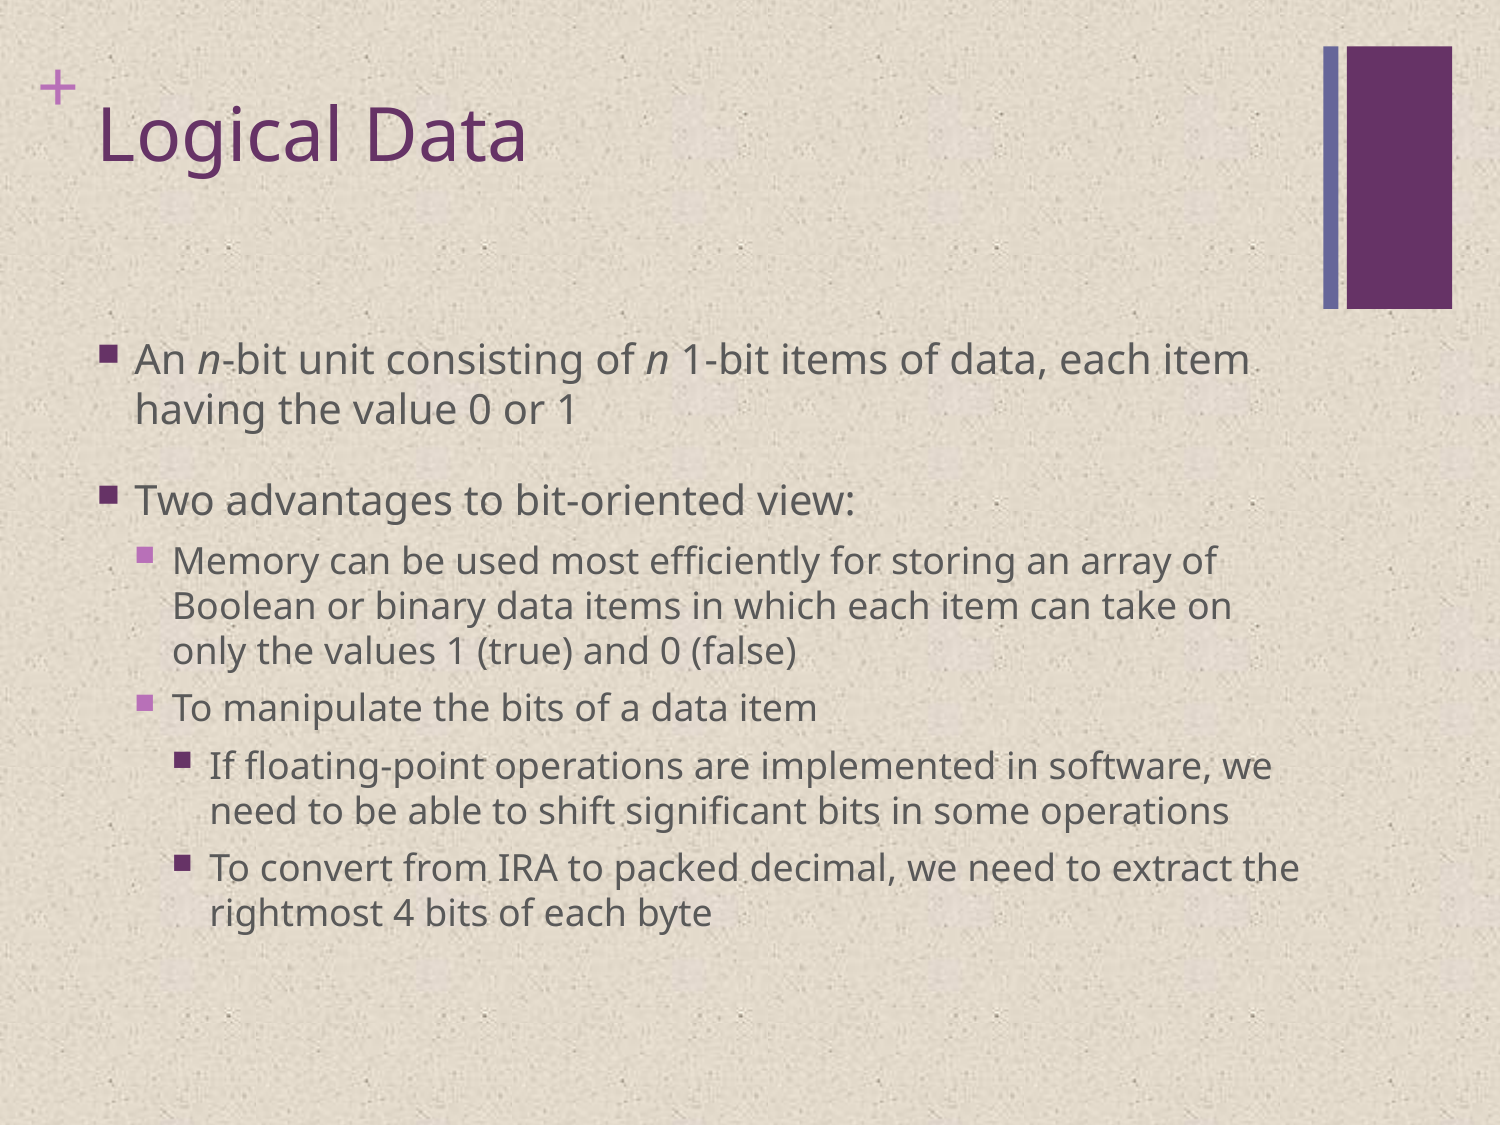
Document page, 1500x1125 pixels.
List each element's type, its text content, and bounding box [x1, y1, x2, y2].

list An n-bit unit consisting of n 1-bit items of data, each item having the value 0 or 1 Two advantages to bit-oriented view: Memory can be used most efficiently for storing an array of Boolean or binary data items in which each item can take on only the values 1 (true) and 0 (false) To manipulate the bits of a data item If floating-point operations are implemented in software, we need to be able to shift significant bits in some operations To convert from IRA to packed decimal, we need to extract the rightmost 4 bits of each byte [81, 324, 1322, 1005]
title Logical Data [81, 79, 1322, 263]
picture [0, 0, 1500, 1125]
